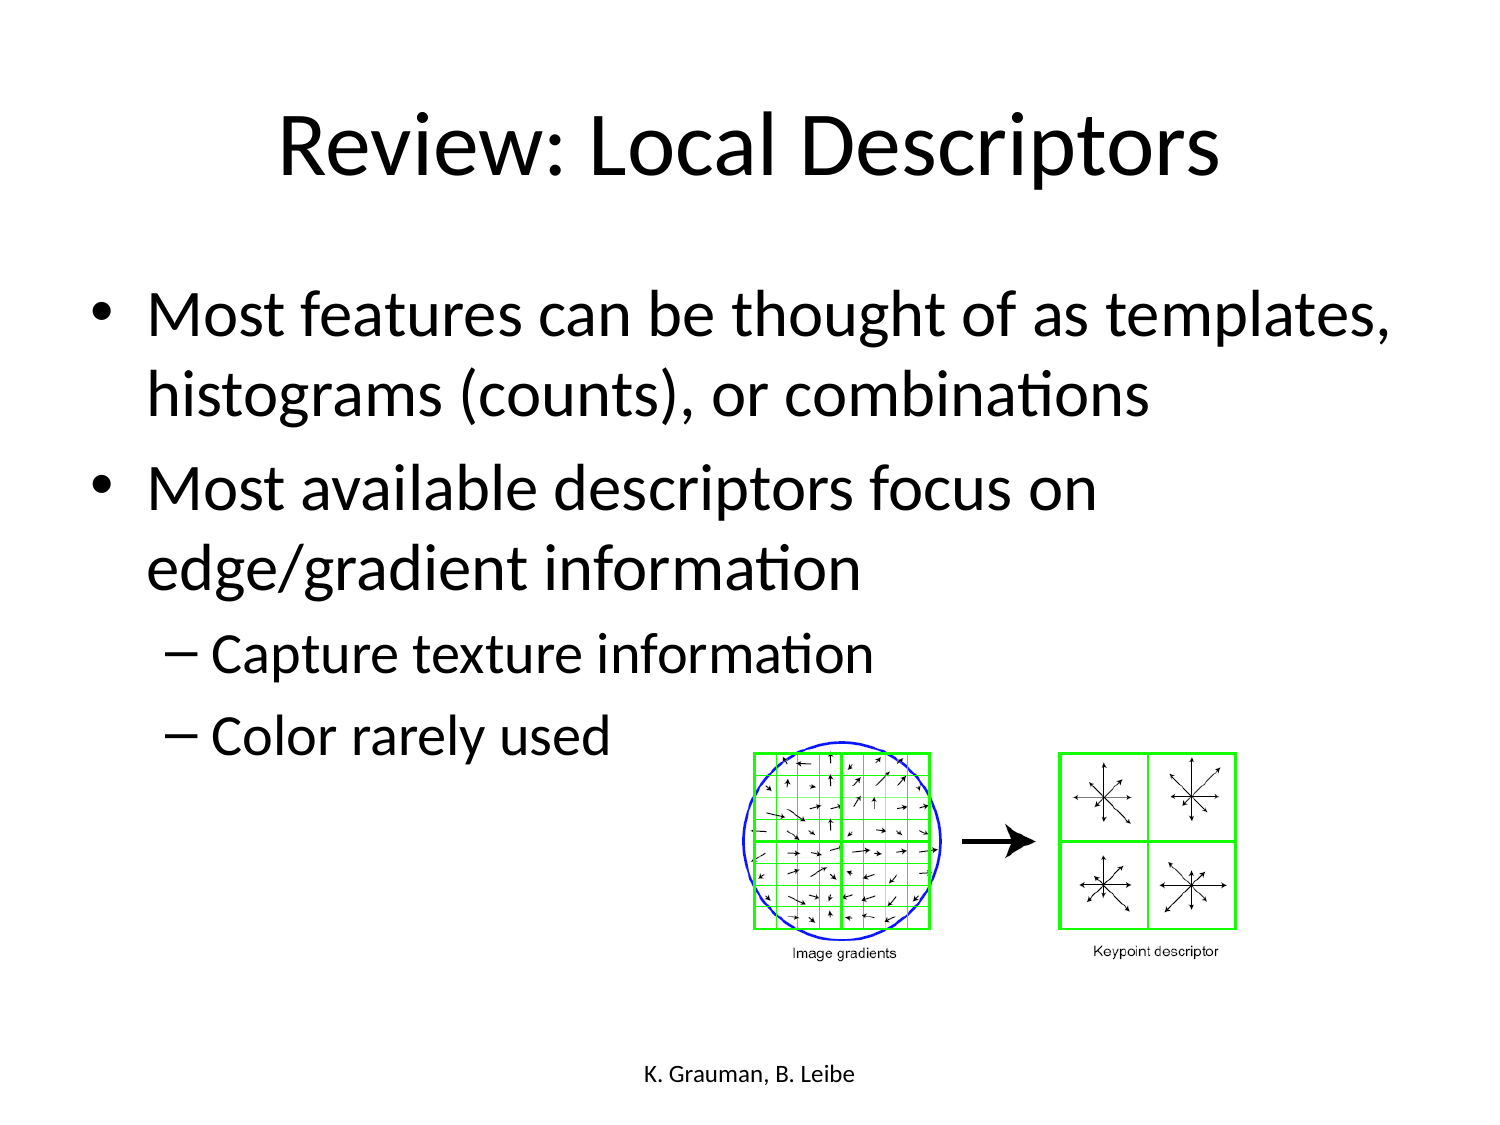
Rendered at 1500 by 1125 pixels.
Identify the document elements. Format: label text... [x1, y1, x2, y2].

title Review: Local Descriptors [75, 45, 1425, 233]
picture [737, 738, 1251, 963]
list Most features can be thought of as templates, histograms (counts), or combinations Most available descriptors focus on edge/gradient information Capture texture information Color rarely used [75, 262, 1425, 1005]
footer K. Grauman, B. Leibe [512, 1042, 988, 1103]
